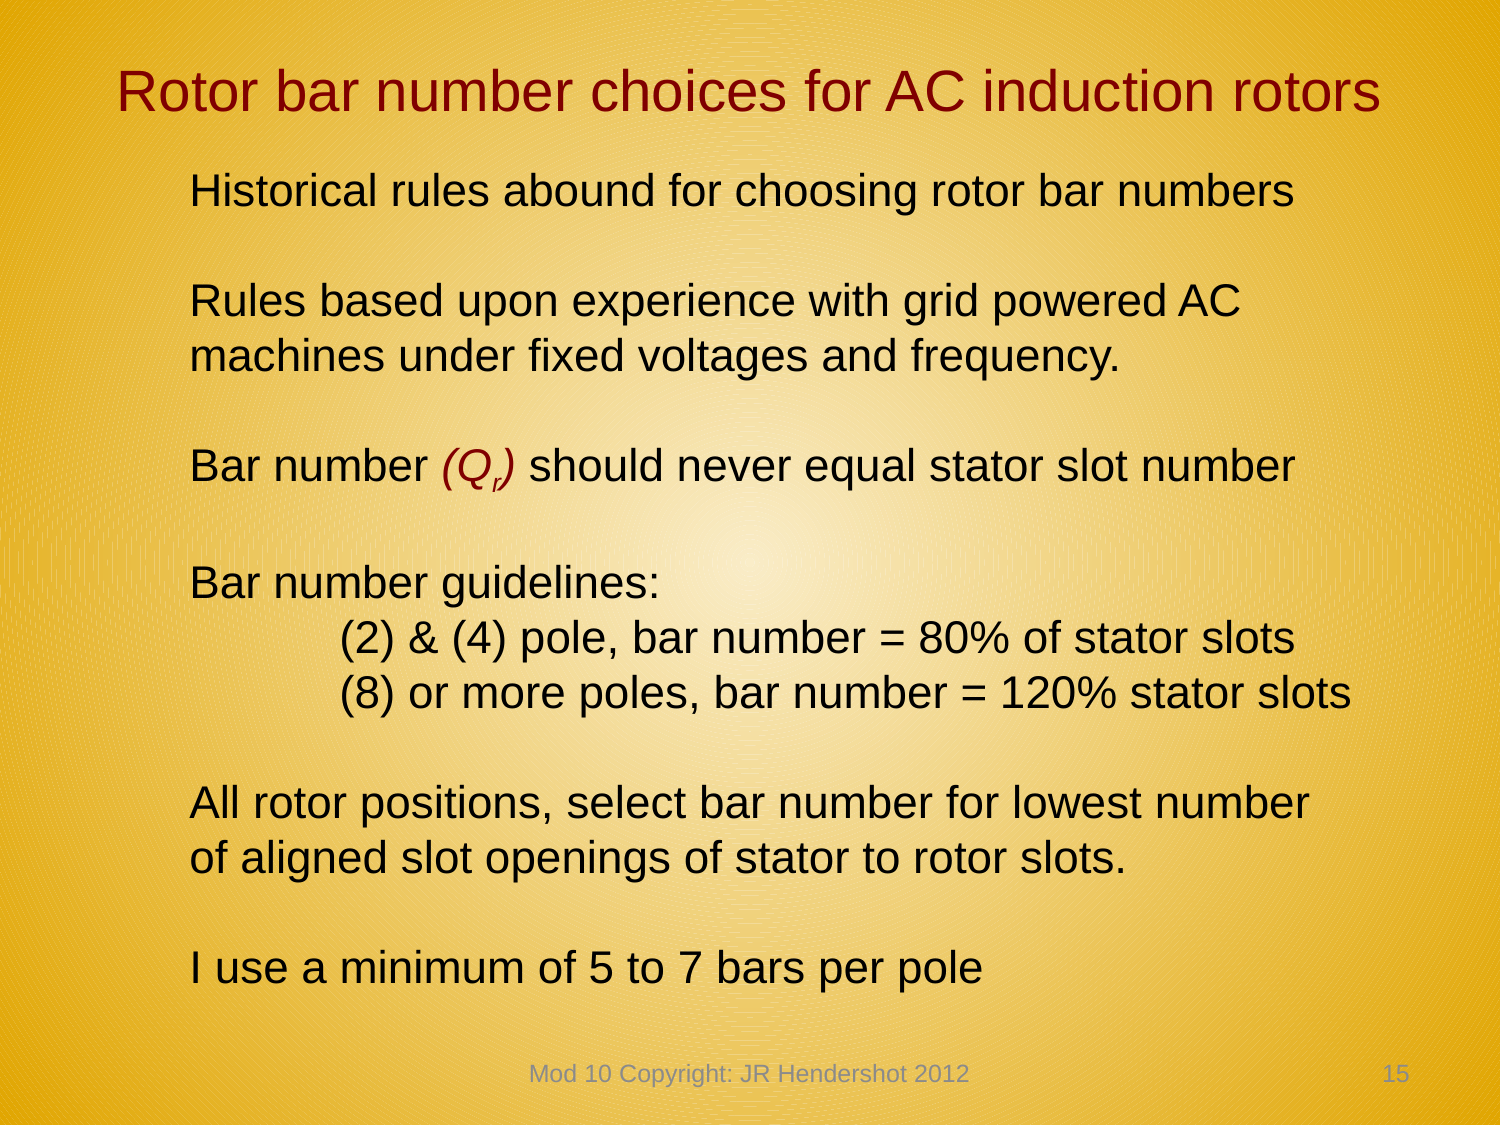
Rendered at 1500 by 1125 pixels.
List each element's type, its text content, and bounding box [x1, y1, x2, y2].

footer Mod 10 Copyright: JR Hendershot 2012 [512, 1042, 988, 1103]
title Rotor bar number choices for AC induction rotors [75, 45, 1425, 152]
slide_number 104 [1074, 1042, 1425, 1103]
text_box Historical rules abound for choosing rotor bar numbers Rules based upon experience with grid powered AC machines under fixed voltages and frequency. Bar number (Qr) should never equal stator slot number Bar number guidelines: (2) & (4) pole, bar number = 80% of stator slots (8) or more poles, bar number = 120% stator slots All rotor positions, select bar number for lowest number of aligned slot openings of stator to rotor slots. I use a minimum of 5 to 7 bars per pole [174, 153, 1455, 1001]
